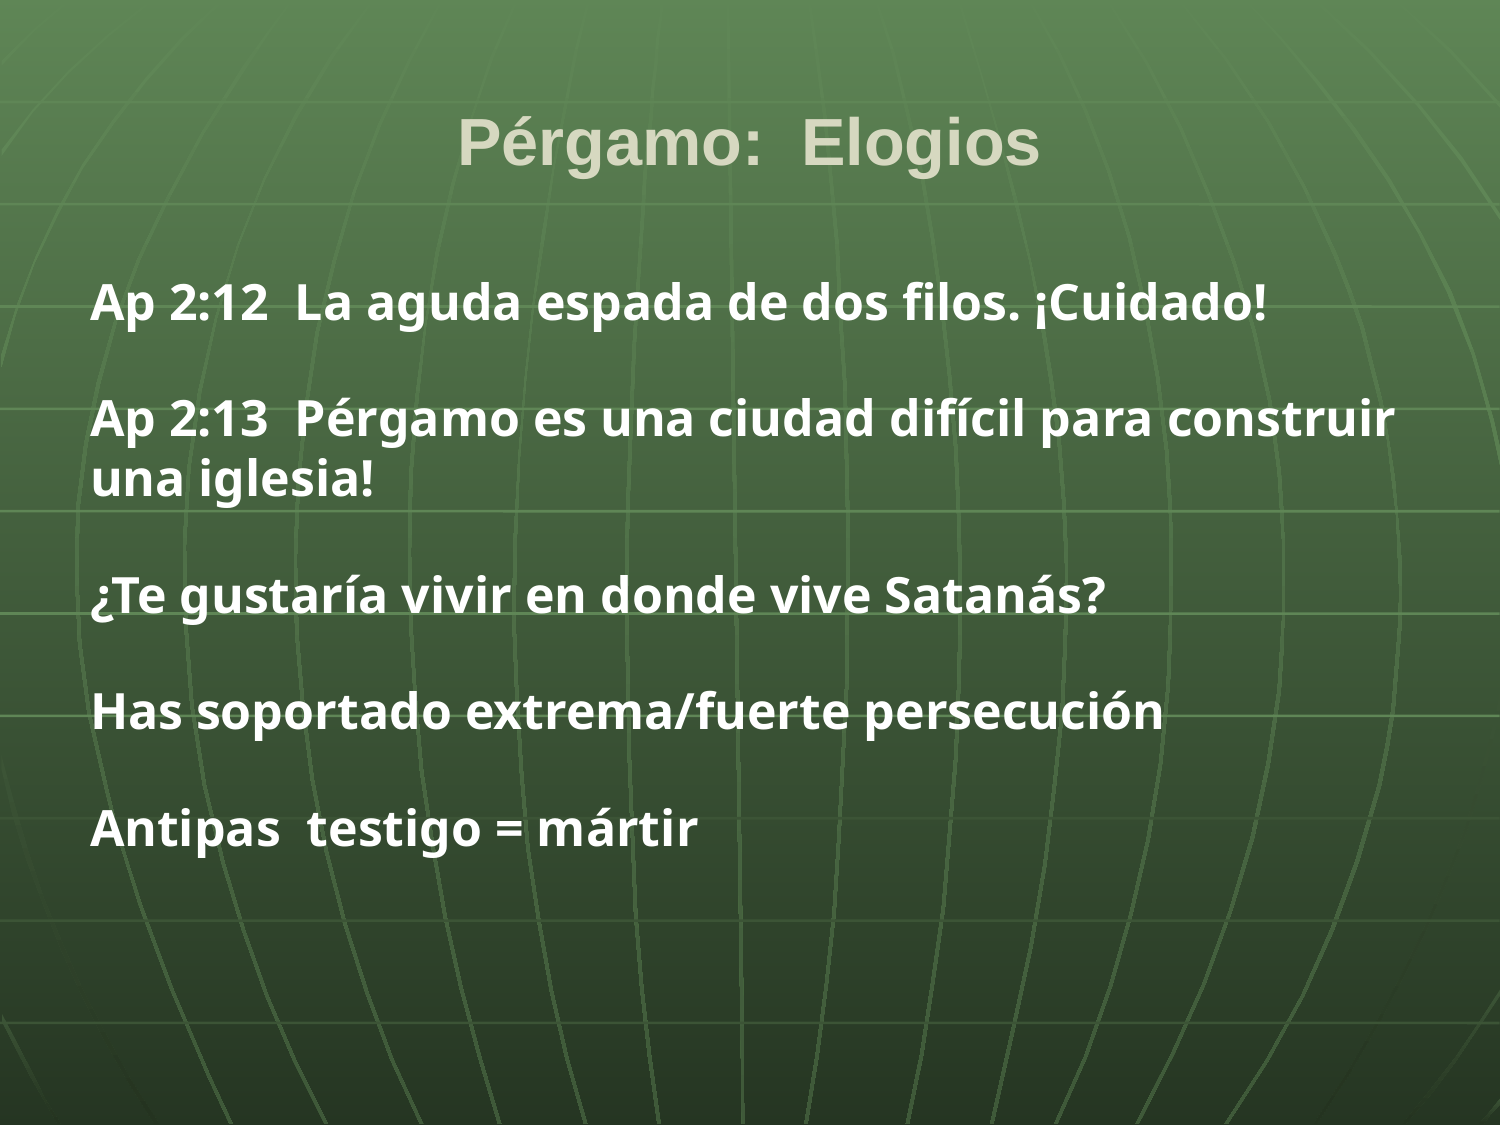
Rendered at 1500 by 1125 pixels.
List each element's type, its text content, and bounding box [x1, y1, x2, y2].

title Pérgamo: Elogios [75, 45, 1425, 233]
list Ap 2:12 La aguda espada de dos filos. ¡Cuidado! Ap 2:13 Pérgamo es una ciudad difícil para construir una iglesia! ¿Te gustaría vivir en donde vive Satanás? Has soportado extrema/fuerte persecución Antipas testigo = mártir [75, 262, 1425, 1006]
